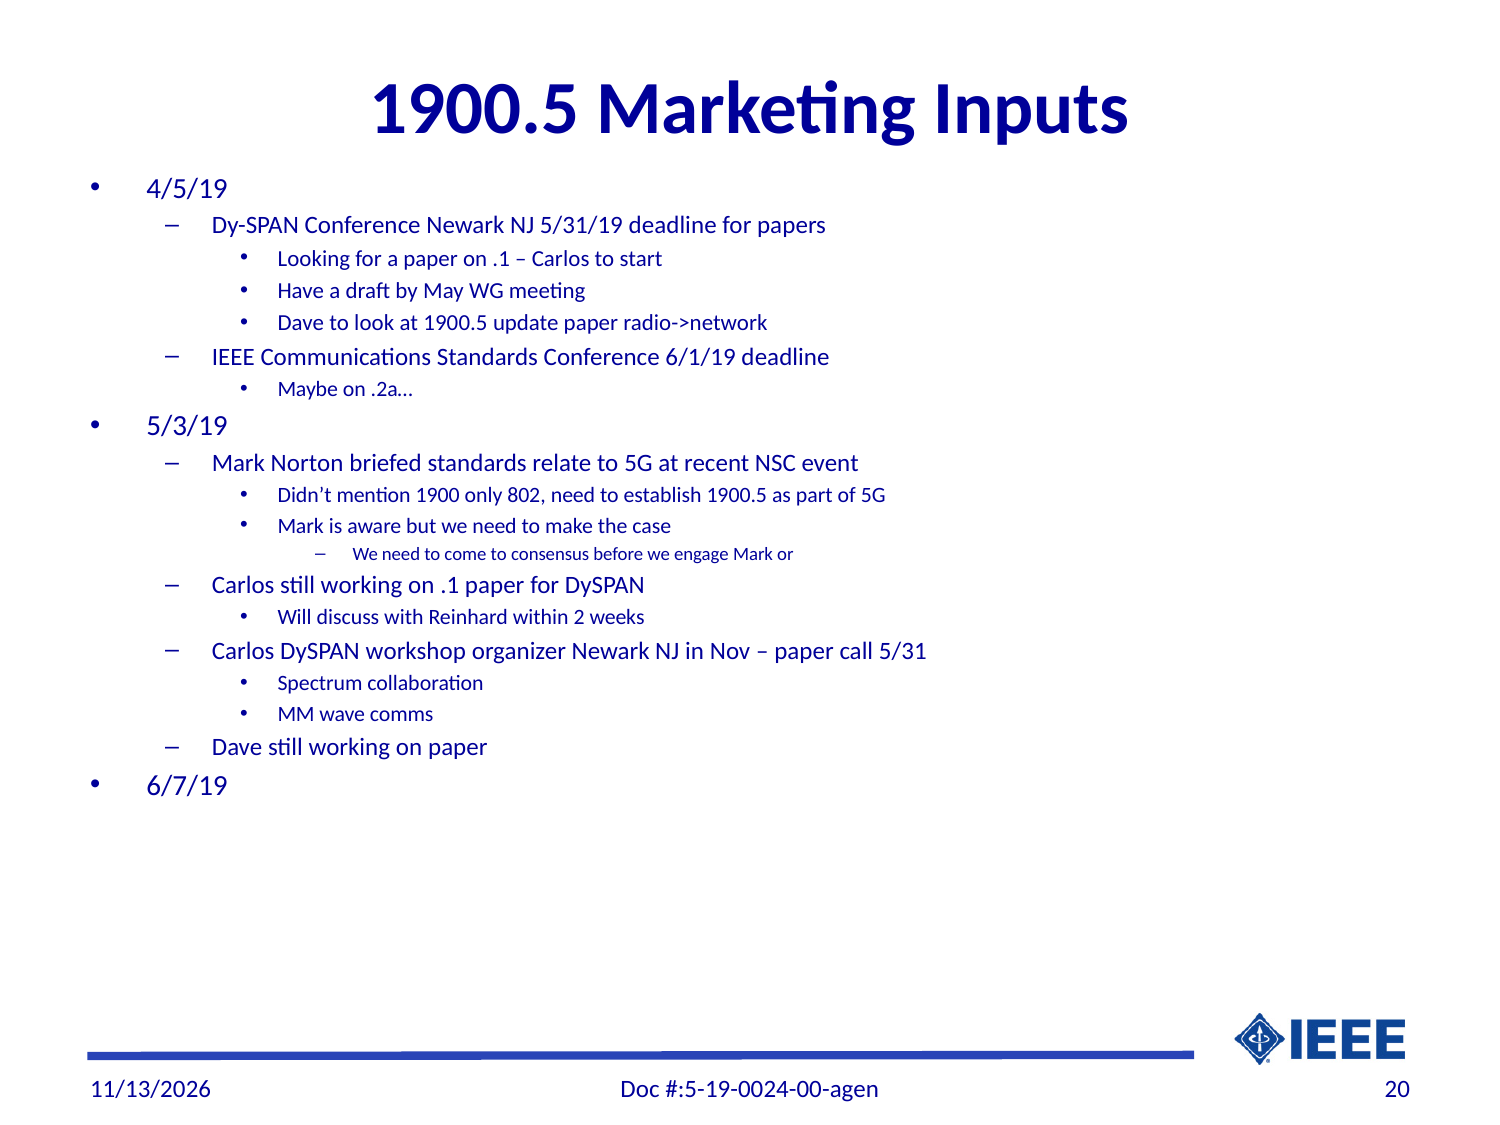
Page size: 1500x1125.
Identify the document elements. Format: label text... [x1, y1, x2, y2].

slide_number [75, 1057, 425, 1118]
list 4/5/19 Dy-SPAN Conference Newark NJ 5/31/19 deadline for papers Looking for a paper on .1 – Carlos to start Have a draft by May WG meeting Dave to look at 1900.5 update paper radio->network IEEE Communications Standards Conference 6/1/19 deadline Maybe on .2a… 5/3/19 Mark Norton briefed standards relate to 5G at recent NSC event Didn’t mention 1900 only 802, need to establish 1900.5 as part of 5G Mark is aware but we need to make the case We need to come to consensus before we engage Mark or Carlos still working on .1 paper for DySPAN Will discuss with Reinhard within 2 weeks Carlos DySPAN workshop organizer Newark NJ in Nov – paper call 5/31 Spectrum collaboration MM wave comms Dave still working on paper 6/7/19 [75, 161, 1425, 1013]
footer Doc #:5-19-0024-00-agen [512, 1057, 988, 1118]
title 1900.5 Marketing Inputs [75, 45, 1425, 161]
picture [1231, 1013, 1406, 1057]
slide_number 20 [1074, 1057, 1425, 1118]
